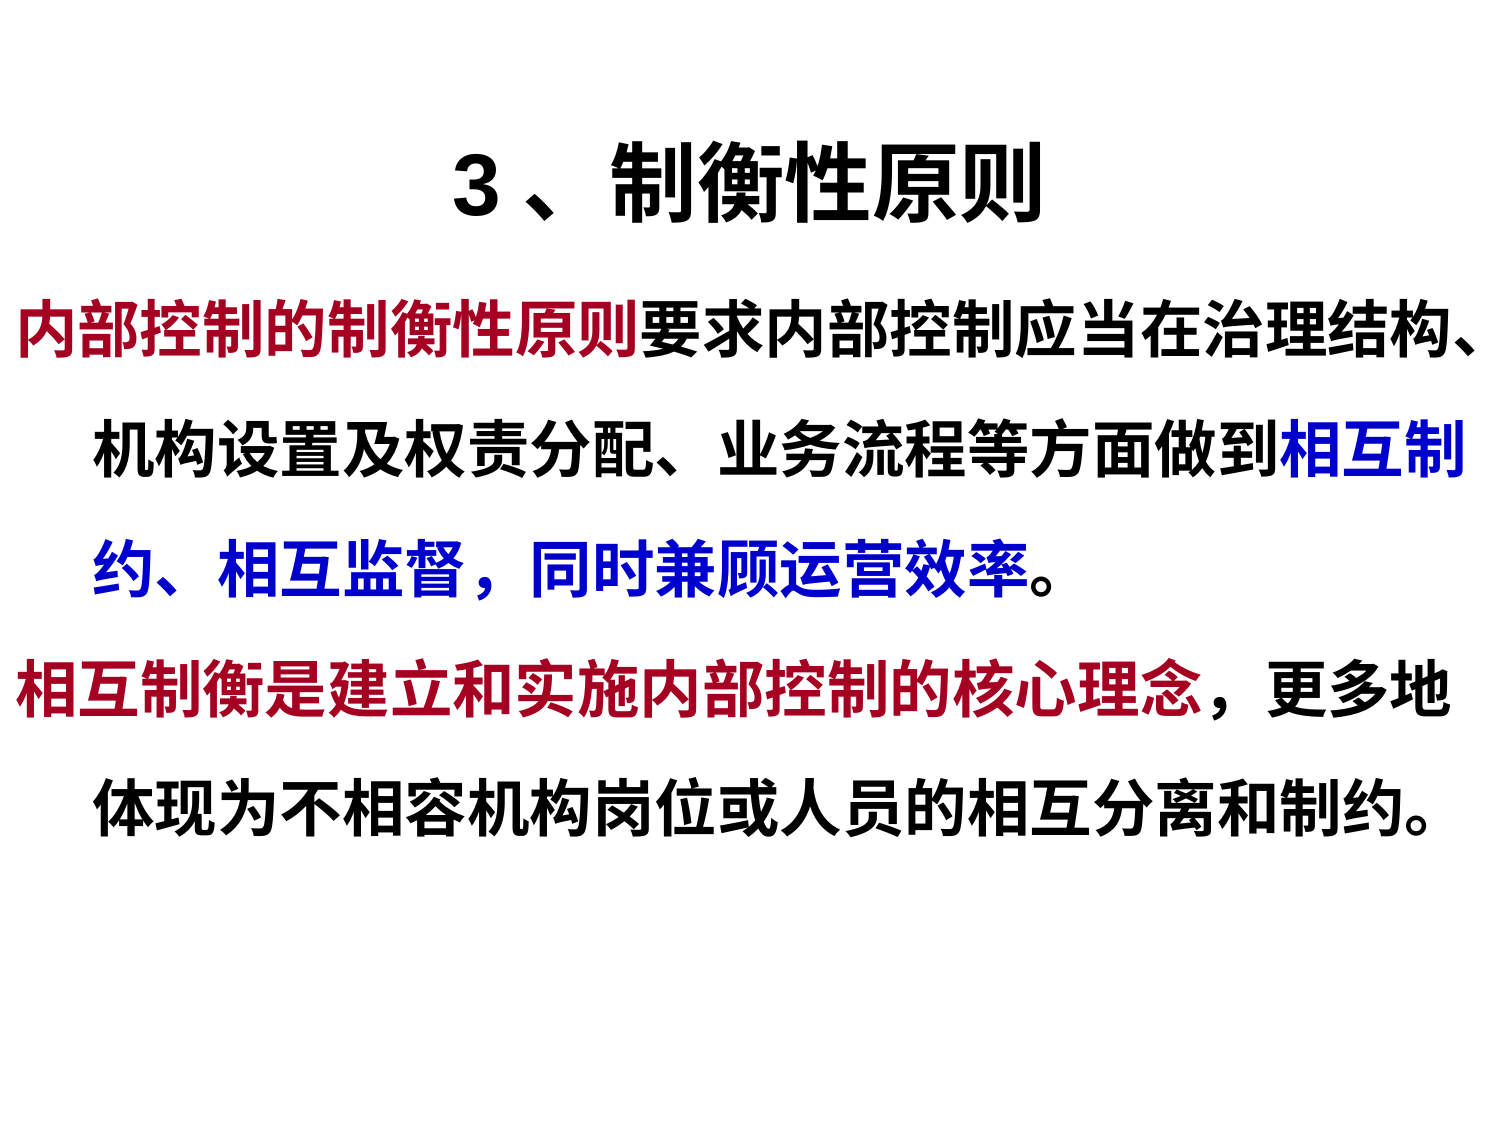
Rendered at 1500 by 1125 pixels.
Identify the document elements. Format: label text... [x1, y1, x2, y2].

title 3、制衡性原则 [74, 44, 1426, 233]
list 内部控制的制衡性原则要求内部控制应当在治理结构、机构设置及权责分配、业务流程等方面做到相互制约、相互监督，同时兼顾运营效率。 相互制衡是建立和实施内部控制的核心理念，更多地体现为不相容机构岗位或人员的相互分离和制约。 [0, 237, 1500, 1076]
